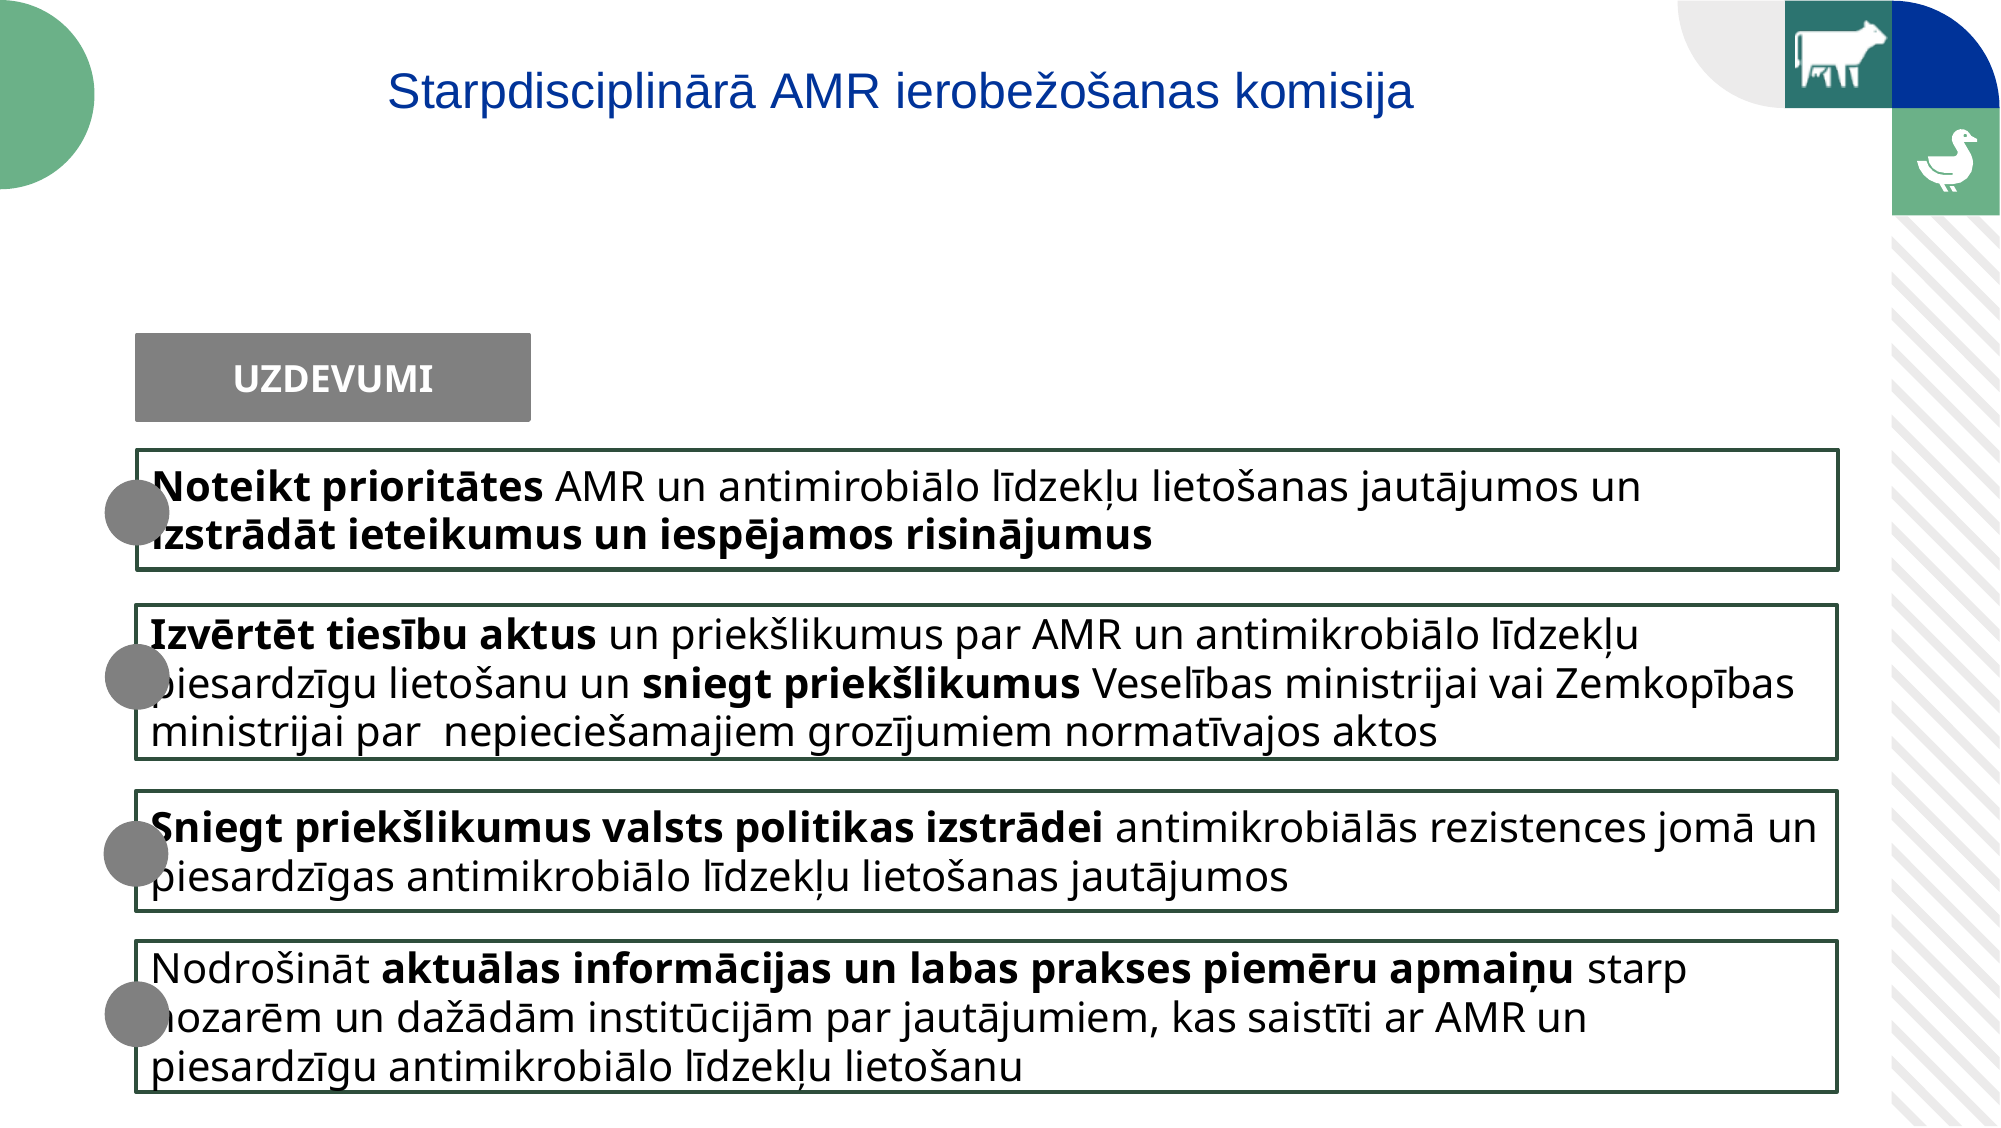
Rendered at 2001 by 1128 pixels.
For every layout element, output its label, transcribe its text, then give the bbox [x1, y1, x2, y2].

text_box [106, 604, 1837, 760]
text_box UZDEVUMI [135, 333, 531, 422]
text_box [106, 940, 1837, 1093]
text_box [105, 790, 1837, 911]
list Starpdisciplinārā AMR ierobežošanas komisija [125, 51, 1678, 130]
picture [1795, 20, 1888, 88]
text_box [106, 449, 1838, 570]
